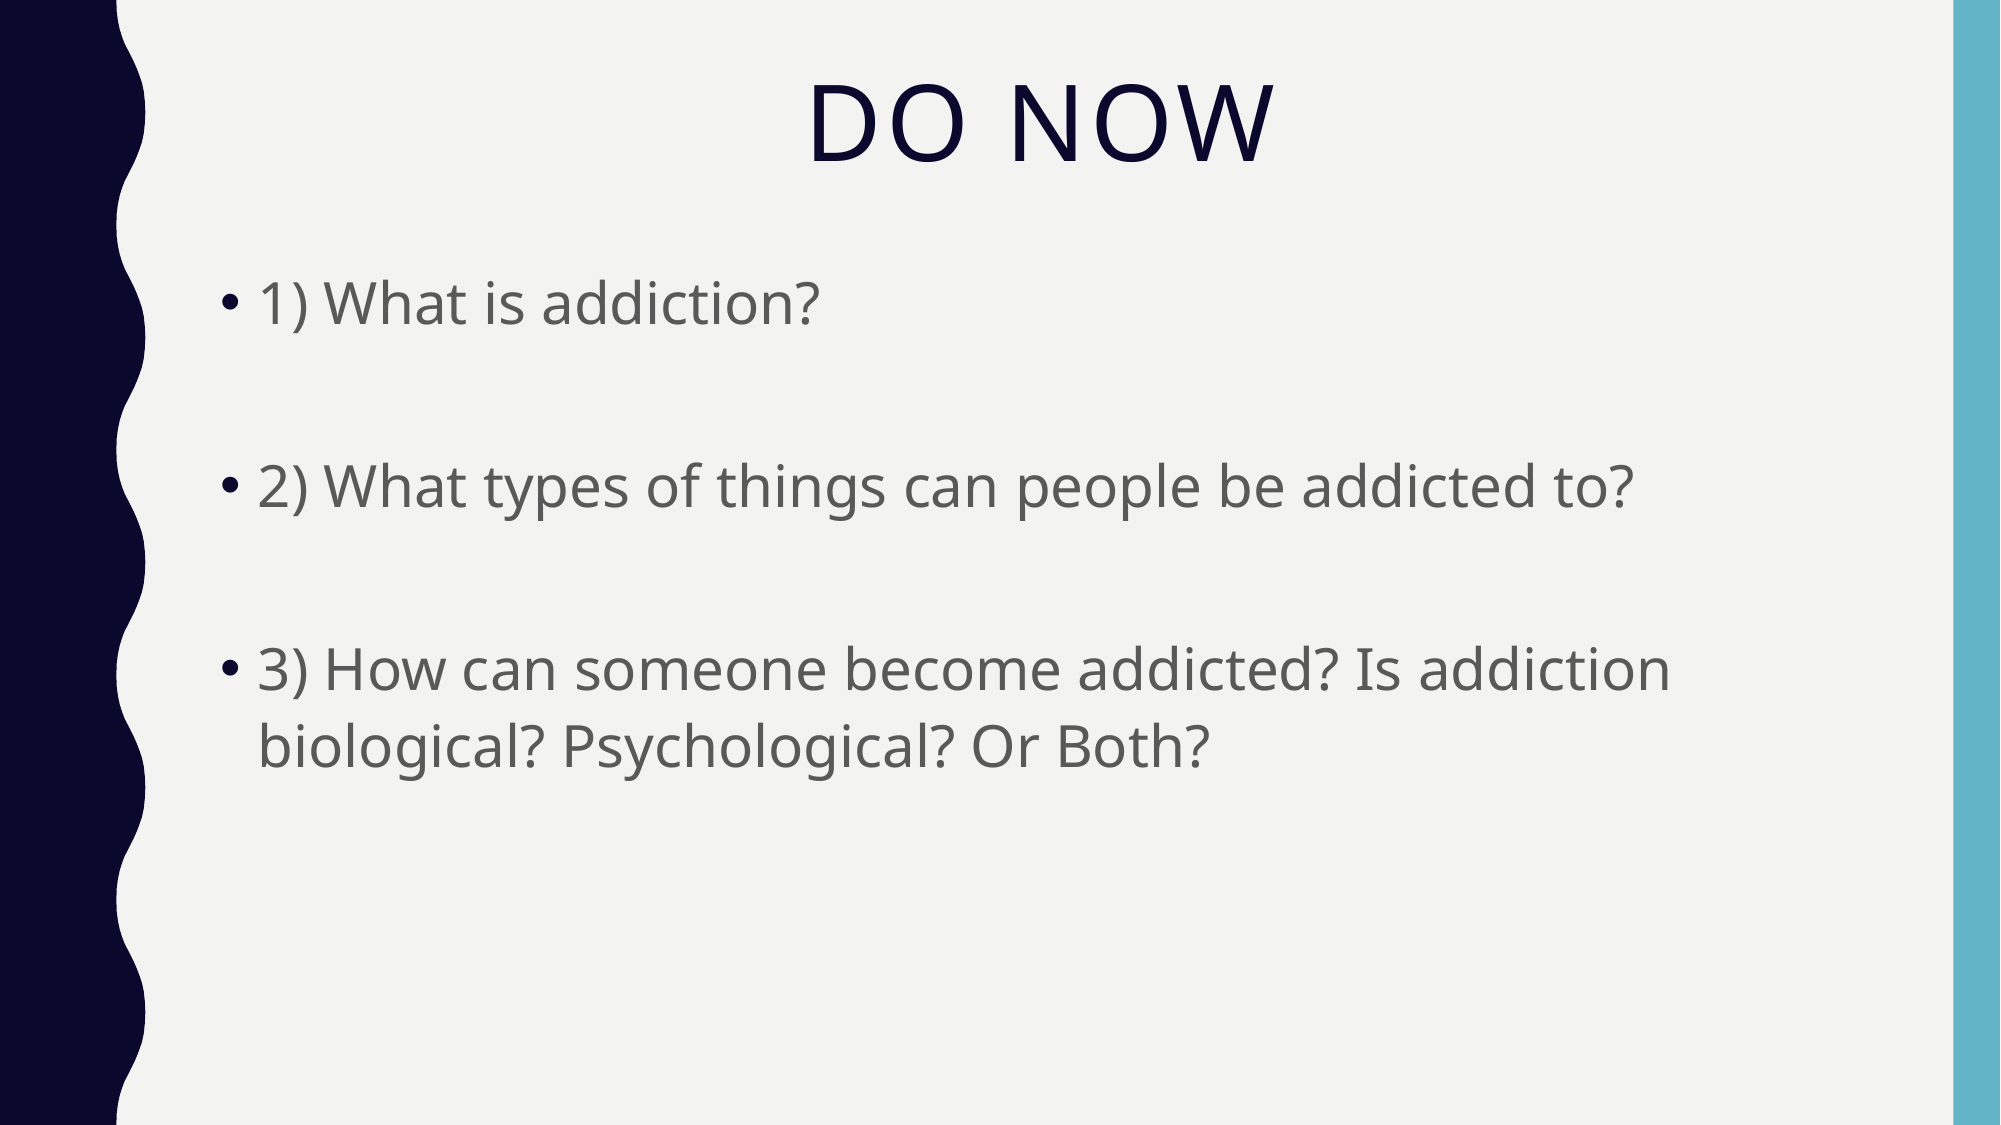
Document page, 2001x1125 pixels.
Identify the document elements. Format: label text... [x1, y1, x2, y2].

title Do Now [205, 62, 1875, 252]
list 1) What is addiction? 2) What types of things can people be addicted to? 3) How can someone become addicted? Is addiction biological? Psychological? Or Both? [205, 252, 1875, 1078]
